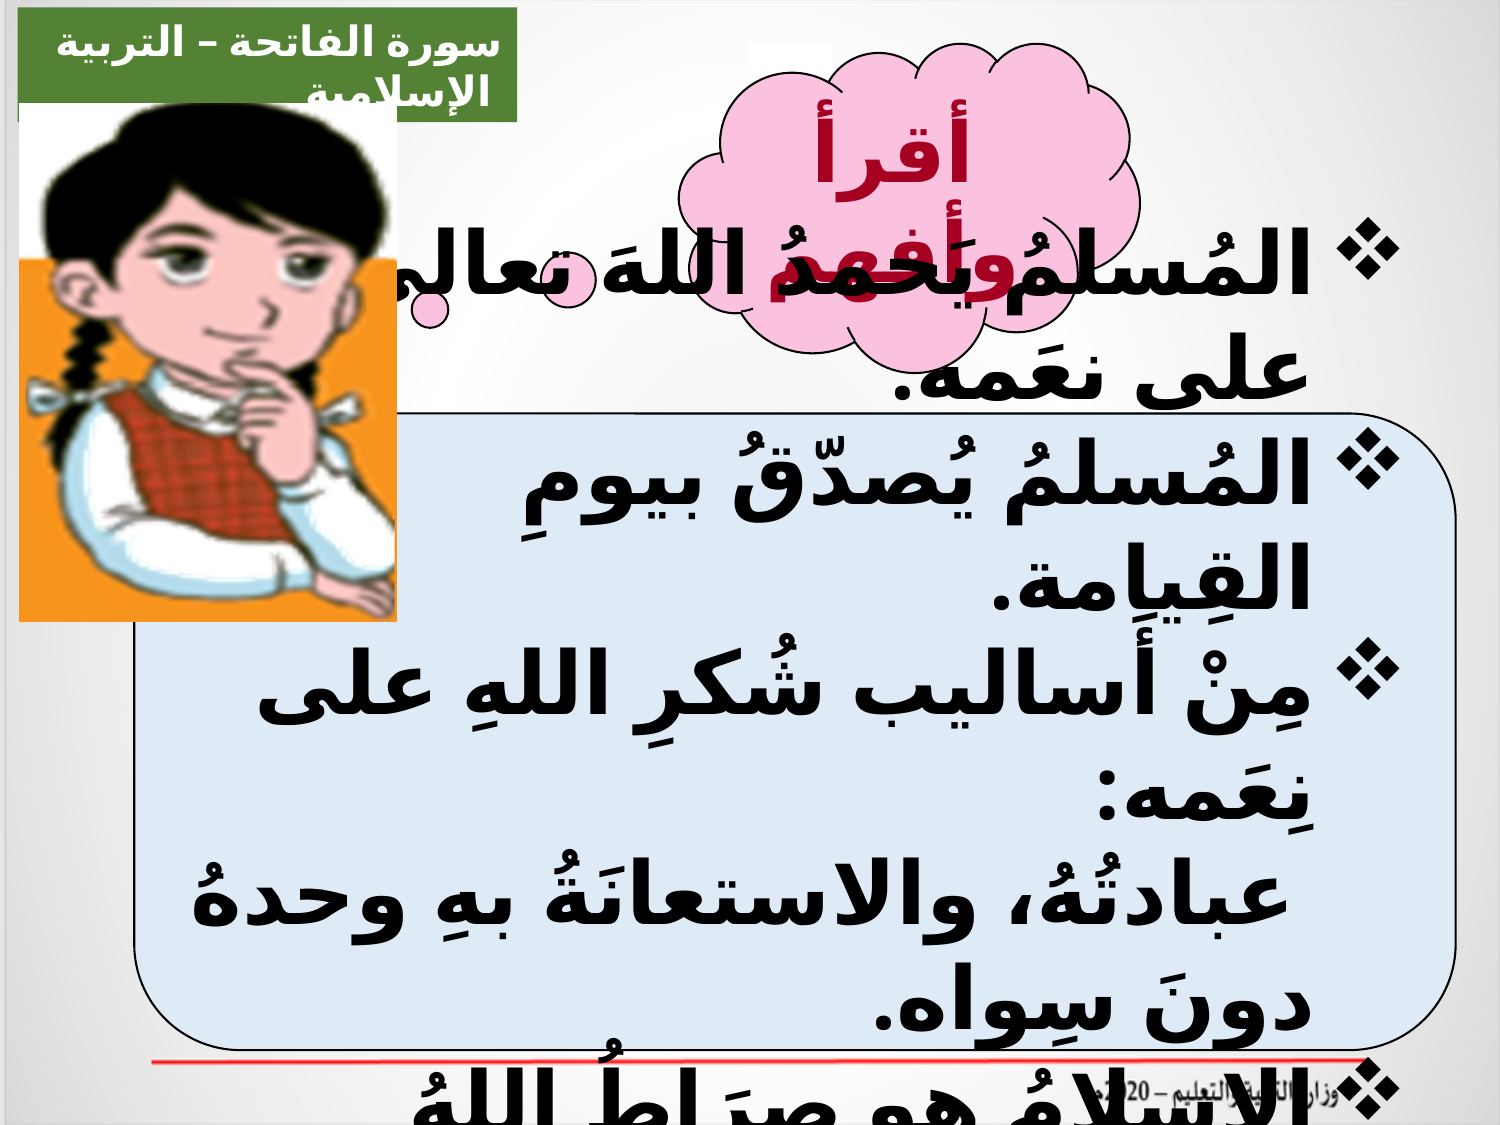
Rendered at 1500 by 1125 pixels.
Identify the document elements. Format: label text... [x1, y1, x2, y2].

text_box سورة الفاتحة – التربية الإسلامية [17, 7, 518, 123]
text_box [748, 42, 833, 85]
text_box أقرأ وأفهم [677, 42, 1142, 375]
text_box أقرأ وأفهم [410, 290, 450, 329]
text_box أقرأ وأفهم [539, 251, 597, 309]
picture [0, 0, 1500, 1125]
text_box المُسلمُ يَحمدُ اللهَ تعالى على نعَمه. المُسلمُ يُصدّقُ بيومِ القِيامة. مِنْ أَساليب شُكرِ اللهِ على نِعَمه: عبادتُهُ، والاستعانَةُ بهِ وحدهُ دونَ سِواه. الإسلامُ هو صِرَاطُ اللهُ المُستَقيم. [133, 412, 1457, 1051]
